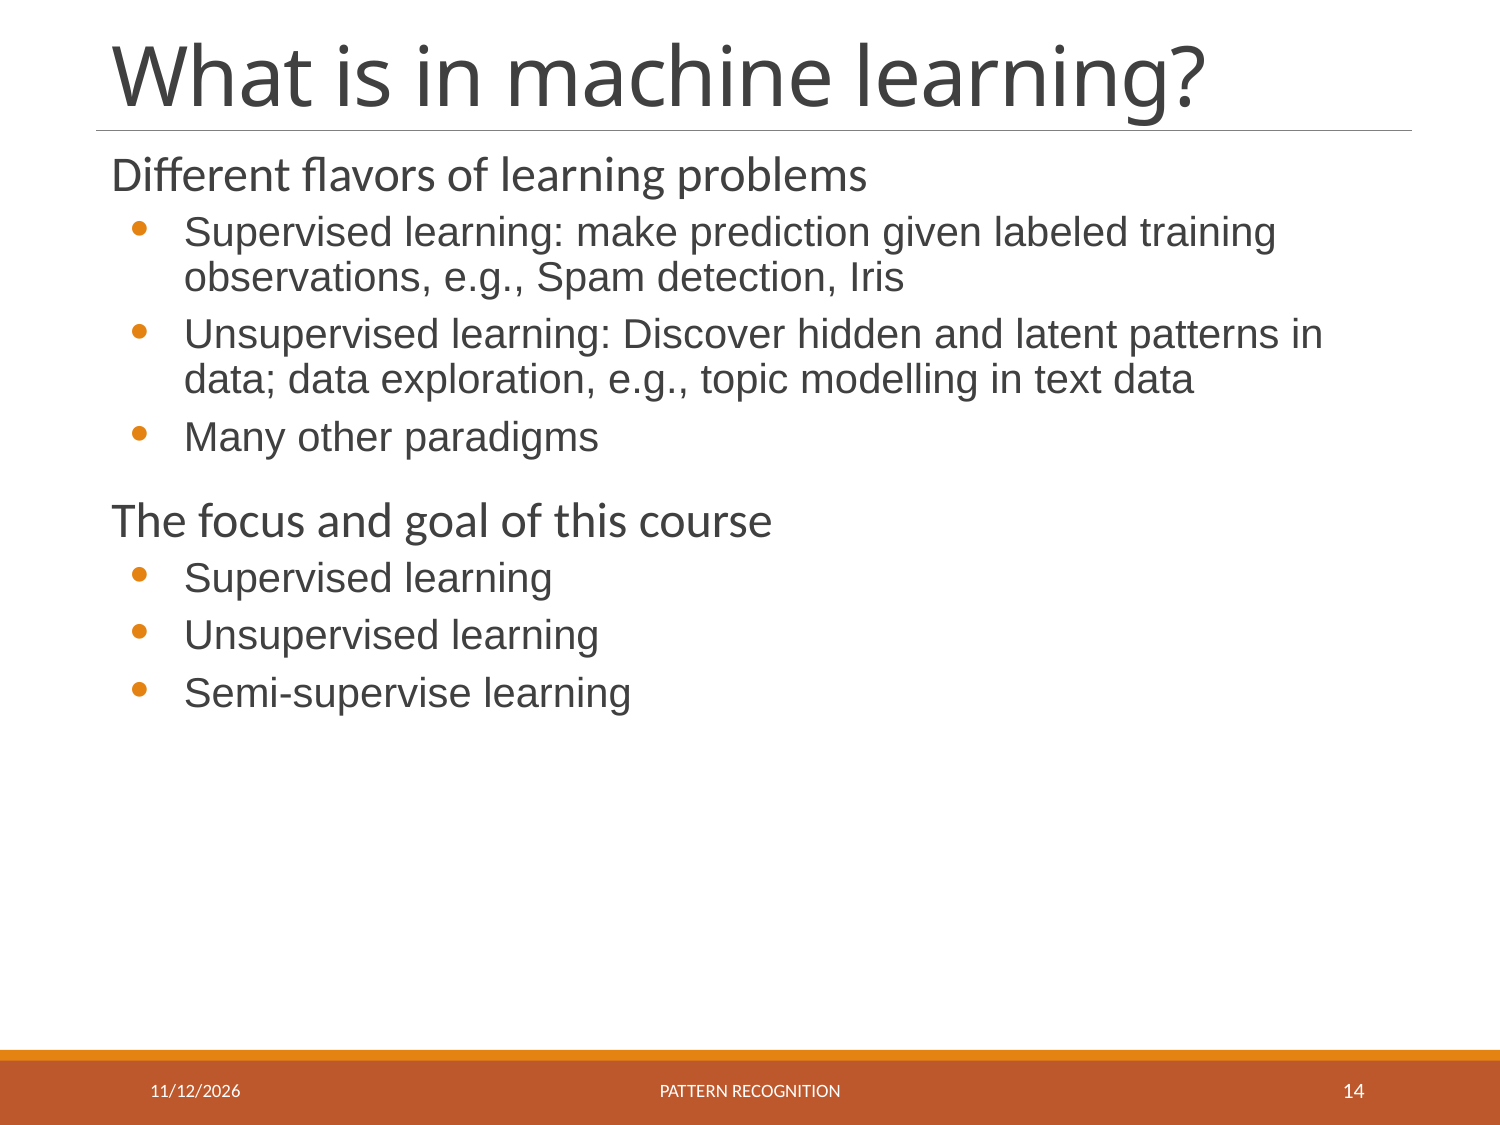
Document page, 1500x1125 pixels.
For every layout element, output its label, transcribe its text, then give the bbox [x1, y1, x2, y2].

title What is in machine learning? [96, 19, 1413, 131]
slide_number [135, 1059, 440, 1120]
slide_number 14 [1218, 1059, 1380, 1120]
list Different flavors of learning problems Supervised learning: make prediction given labeled training observations, e.g., Spam detection, Iris Unsupervised learning: Discover hidden and latent patterns in data; data exploration, e.g., topic modelling in text data Many other paradigms The focus and goal of this course Supervised learning Unsupervised learning Semi-supervise learning [96, 140, 1413, 1034]
footer Pattern recognition [453, 1059, 1047, 1120]
